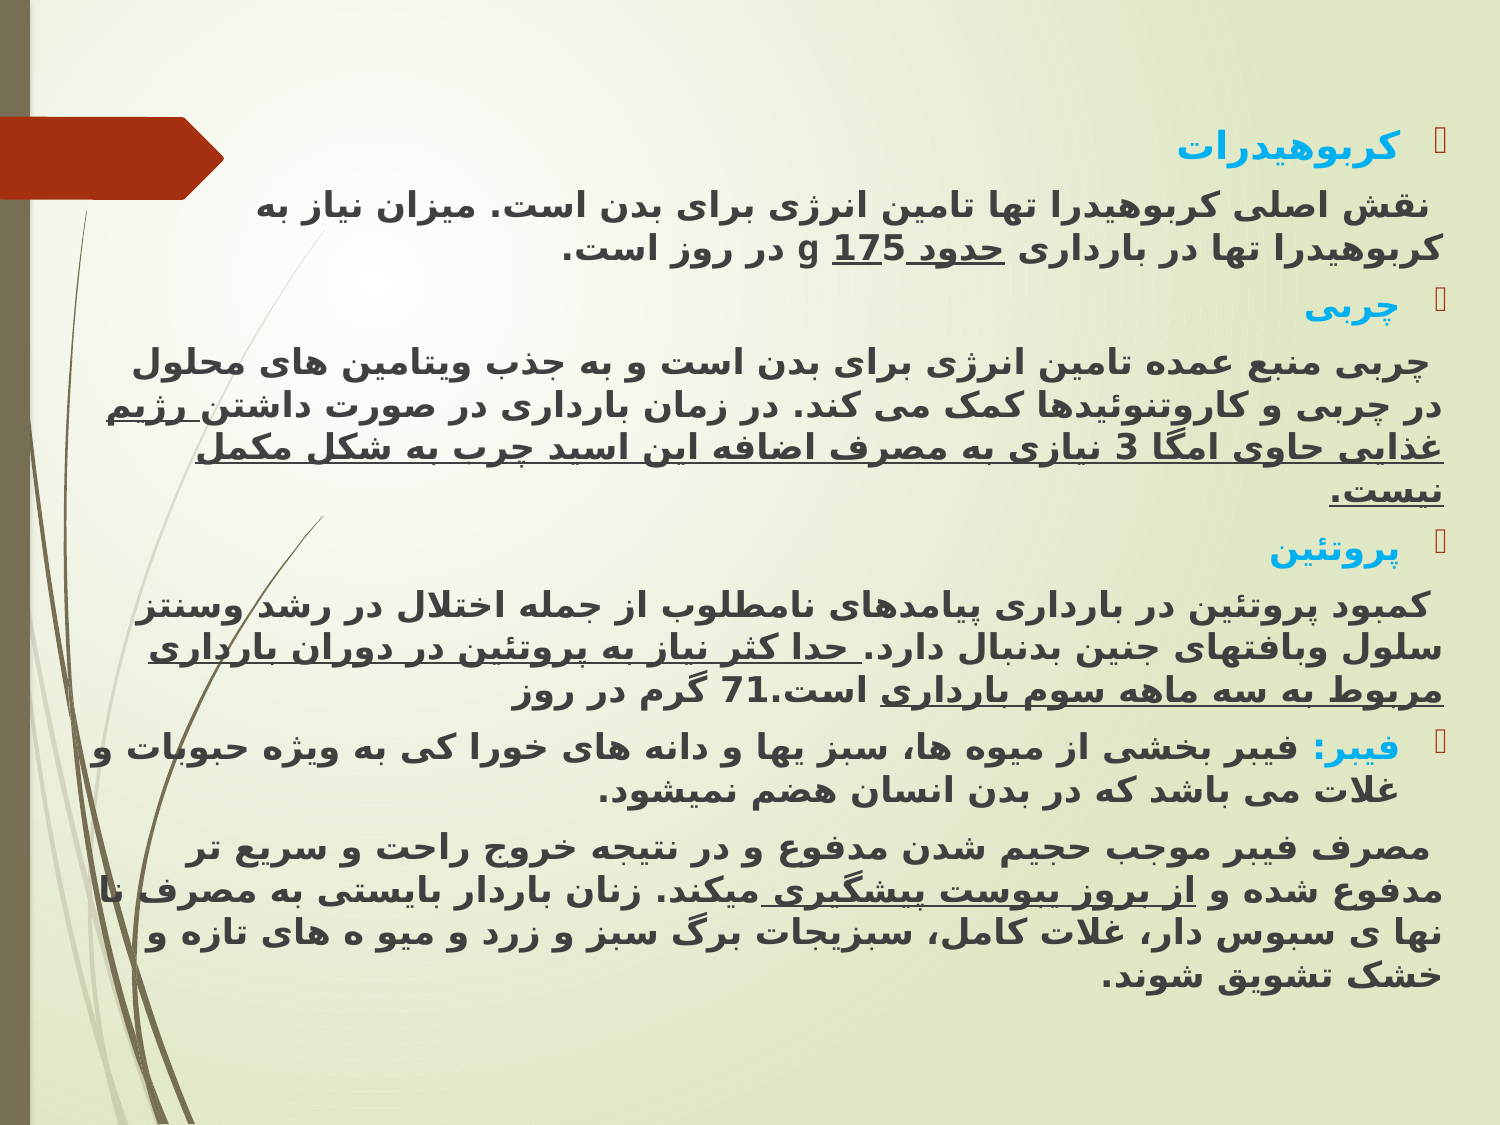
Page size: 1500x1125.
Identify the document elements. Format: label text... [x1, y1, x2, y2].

list کربوهیدرات نقش اصلی کربوهیدرا تها تامین انرژی برای بدن است. میزان نیاز به کربوهیدرا تها در بارداری حدود 175 g در روز است. چربی چربی منبع عمده تامین انرژی برای بدن است و به جذب ویتامین های محلول در چربی و کاروتنوئیدها کمک می کند. در زمان بارداری در صورت داشتن رژیم غذایی حاوی امگا 3 نیازی به مصرف اضافه این اسید چرب به شکل مکمل نیست. پروتئین کمبود پروتئین در بارداری پیامدهای نامطلوب از جمله اختلال در رشد وسنتز سلول وبافتهای جنین بدنبال دارد. حدا کثر نیاز به پروتئین در دوران بارداری مربوط به سه ماهه سوم بارداری است.71 گرم در روز فیبر: فیبر بخشی از میوه ها، سبز یها و دانه های خورا کی به ویژه حبوبات و غلات می باشد که در بدن انسان هضم نمیشود. مصرف فیبر موجب حجیم شدن مدفوع و در نتیجه خروج راحت و سریع تر مدفوع شده و از بروز یبوست پیشگیری میکند. زنان باردار بایستی به مصرف نا نها ی سبوس دار، غلات کامل، سبزیجات برگ سبز و زرد و میو ه های تازه و خشک تشویق شوند. [75, 113, 1459, 1005]
